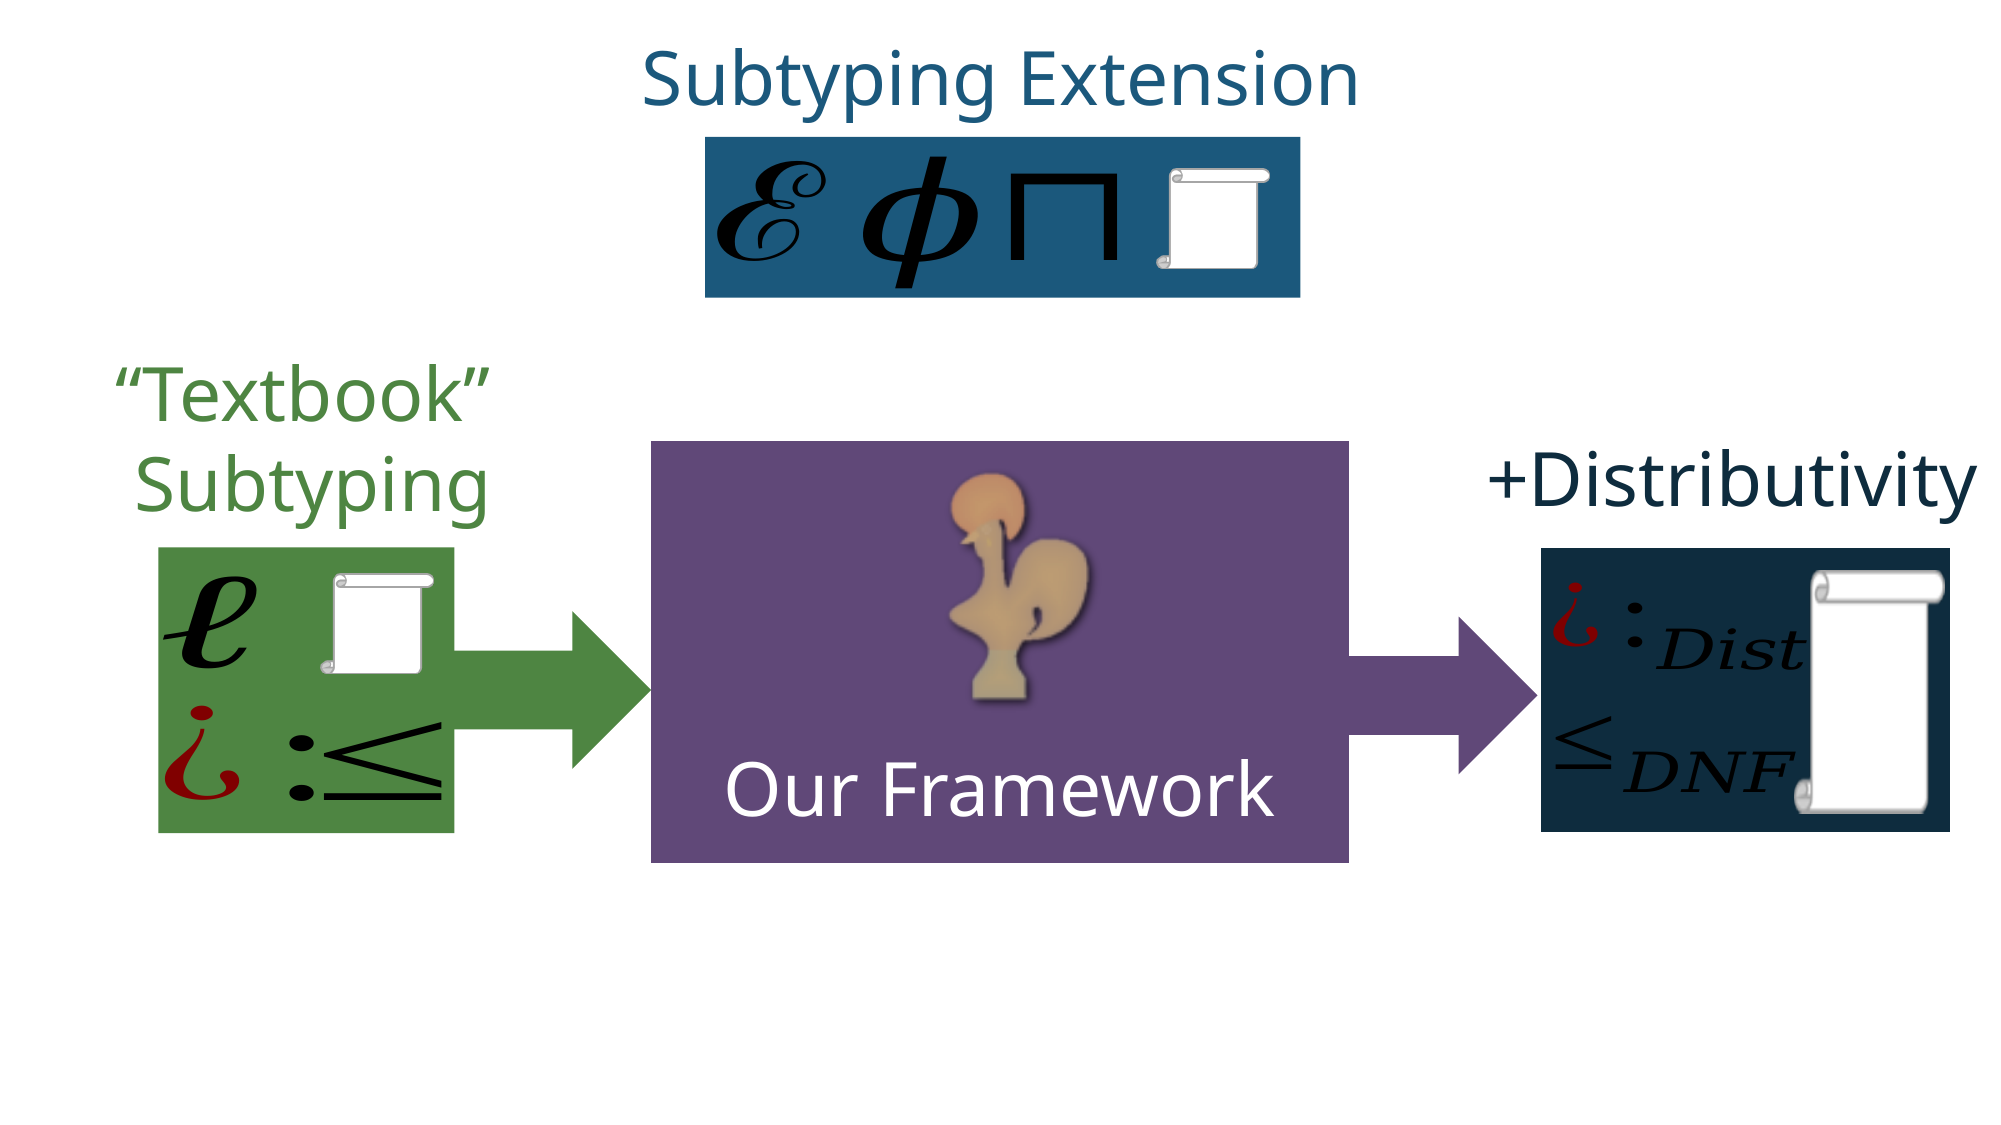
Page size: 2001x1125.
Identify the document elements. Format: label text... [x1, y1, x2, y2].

text_box “Textbook” Subtyping [101, 338, 526, 534]
text_box [157, 546, 455, 834]
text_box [1156, 168, 1271, 270]
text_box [320, 573, 434, 675]
text_box Subtyping Extension [627, 22, 1378, 128]
picture [940, 465, 1106, 716]
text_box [1332, 424, 1984, 832]
text_box [455, 608, 650, 772]
text_box Our Framework [650, 440, 1350, 864]
text_box [704, 136, 1301, 299]
